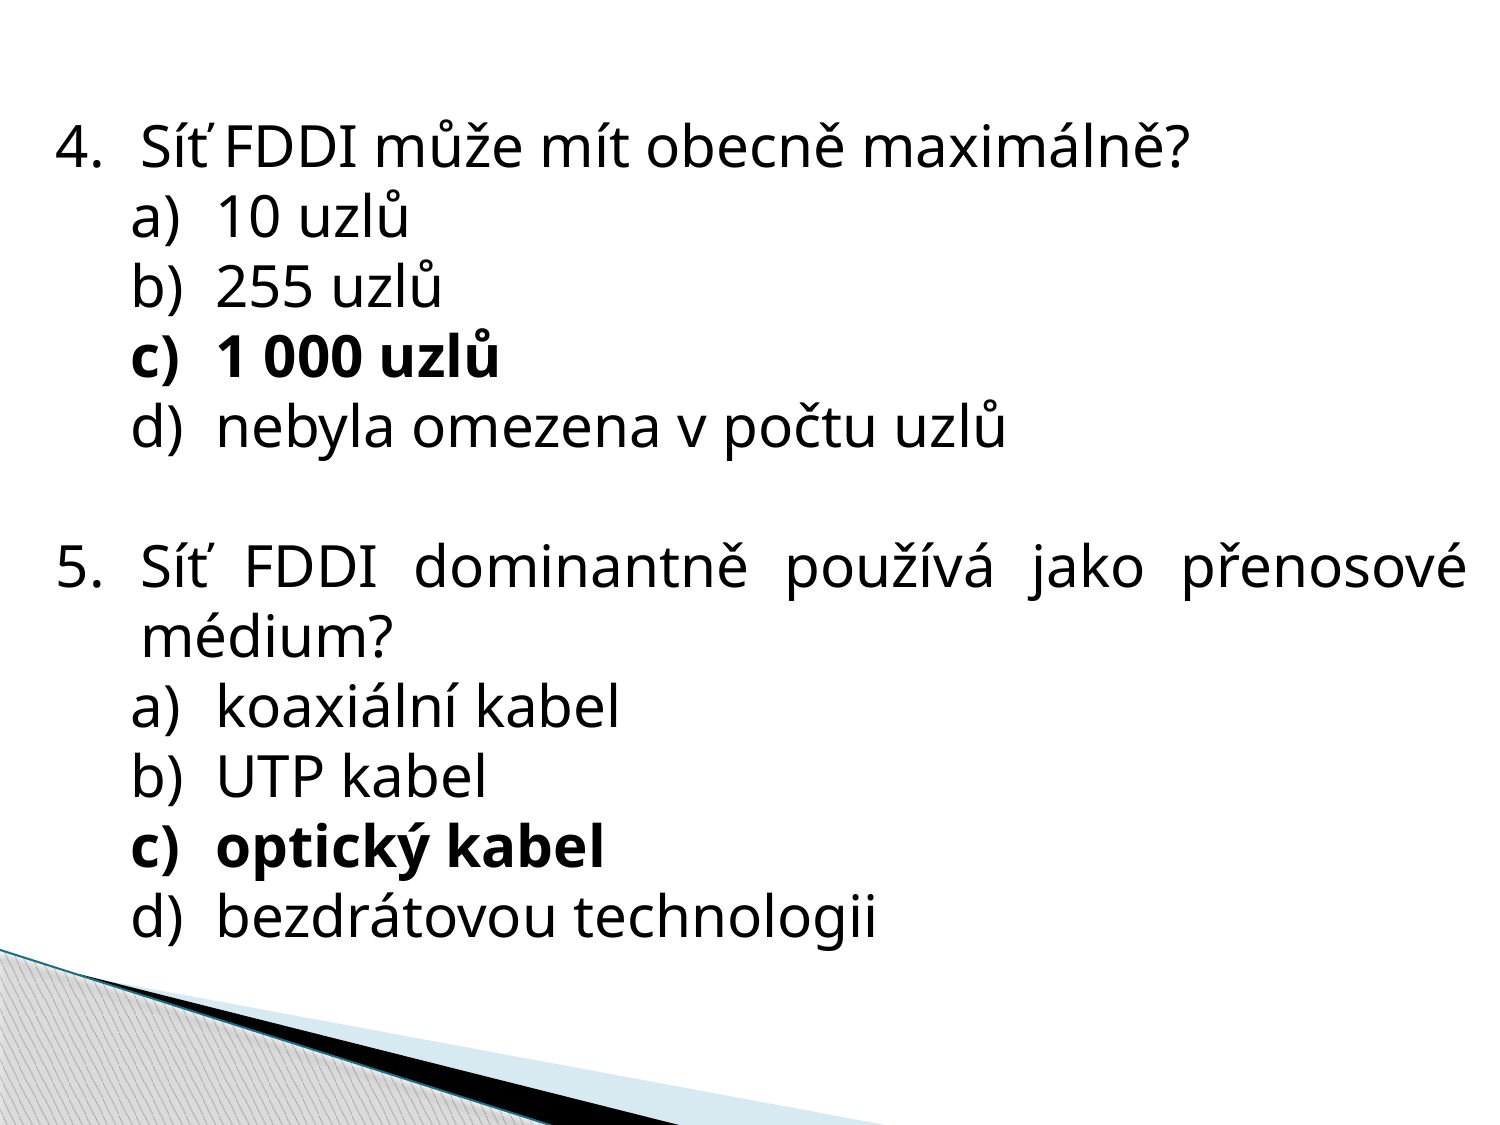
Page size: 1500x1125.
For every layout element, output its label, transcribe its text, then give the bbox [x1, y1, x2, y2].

text_box Síť FDDI může mít obecně maximálně? 10 uzlů 255 uzlů 1 000 uzlů nebyla omezena v počtu uzlů Síť FDDI dominantně používá jako přenosové médium? koaxiální kabel UTP kabel optický kabel bezdrátovou technologii [41, 101, 1483, 1027]
